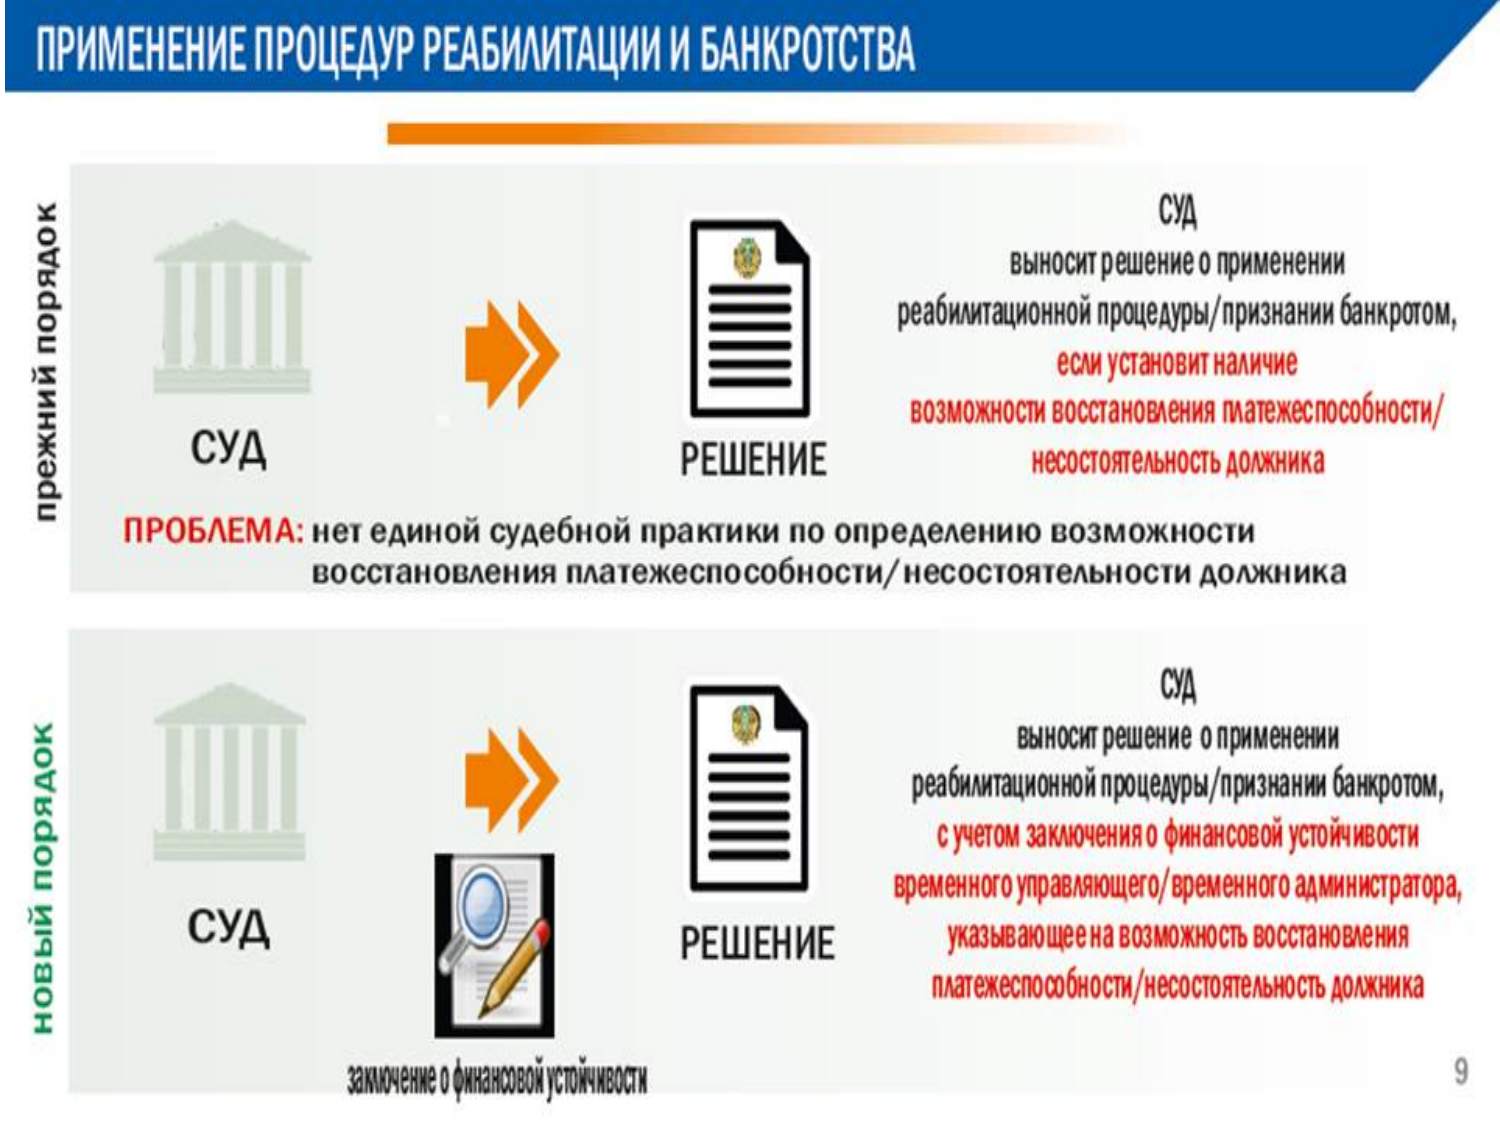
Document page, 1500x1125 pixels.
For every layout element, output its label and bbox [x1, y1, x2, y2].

list [5, 0, 1500, 1125]
